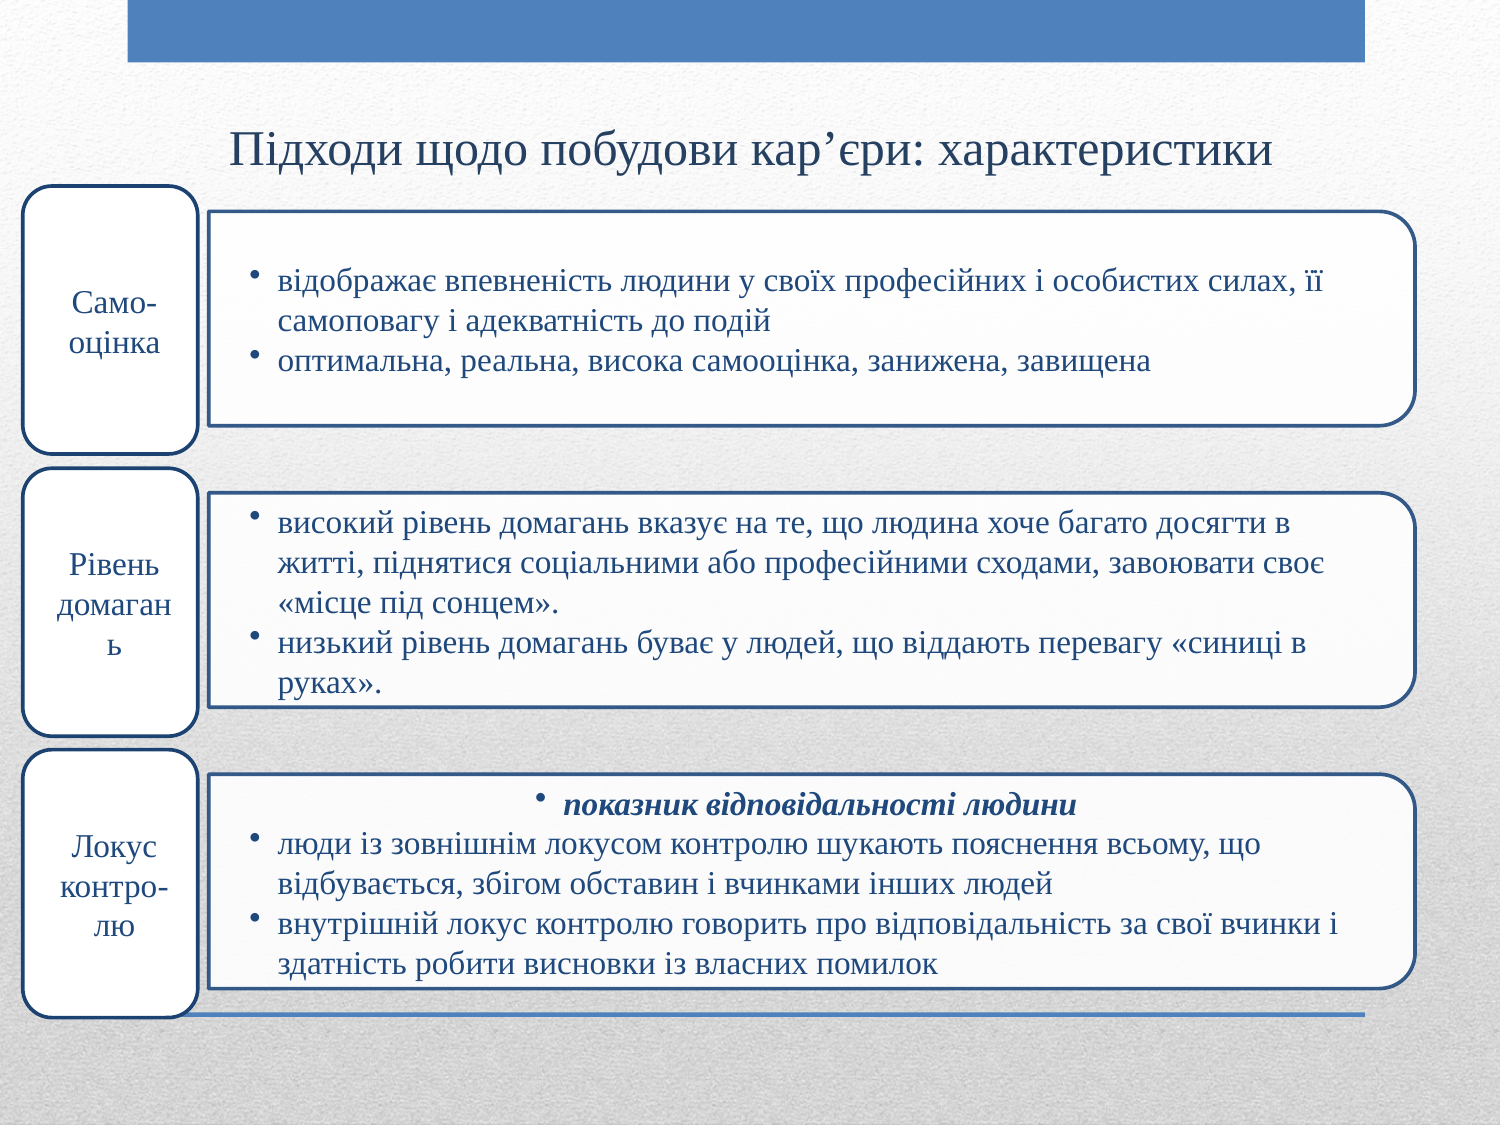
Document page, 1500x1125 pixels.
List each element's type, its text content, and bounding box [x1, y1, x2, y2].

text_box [21, 185, 1427, 1019]
text_box Підходи щодо побудови кар’єри: характеристики [214, 107, 1289, 183]
